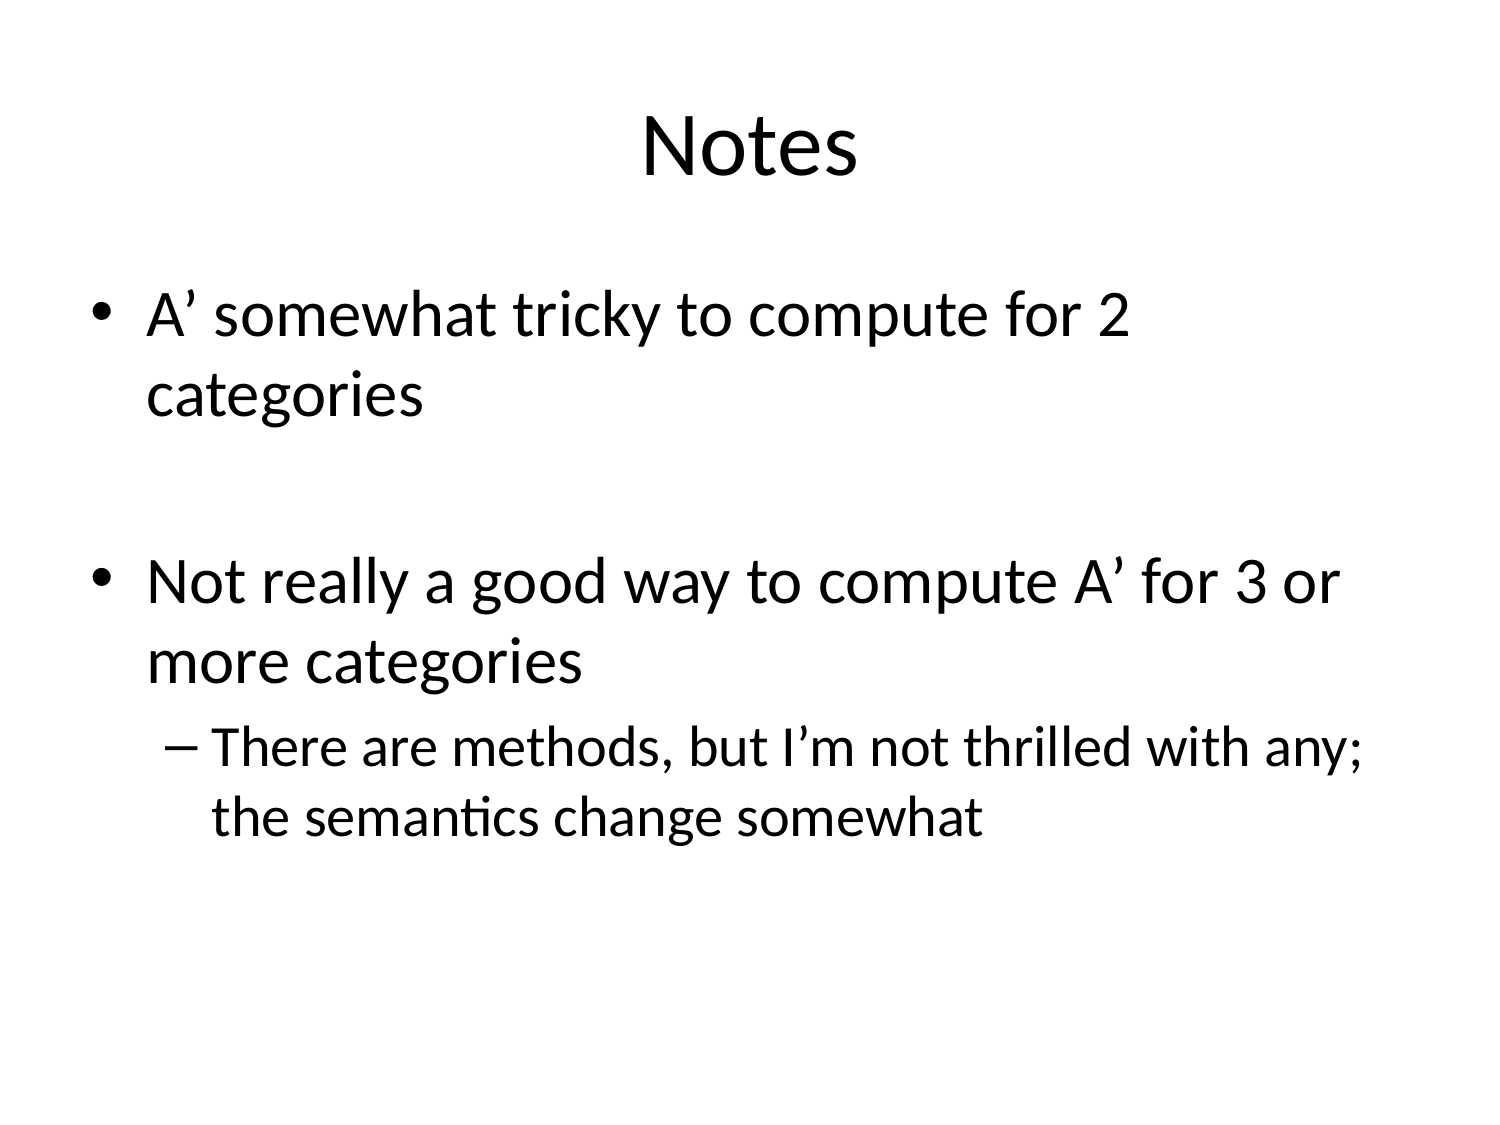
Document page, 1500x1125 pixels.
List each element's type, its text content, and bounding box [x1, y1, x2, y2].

title Notes [75, 45, 1425, 233]
list A’ somewhat tricky to compute for 2 categories Not really a good way to compute A’ for 3 or more categories There are methods, but I’m not thrilled with any; the semantics change somewhat [75, 262, 1425, 1005]
